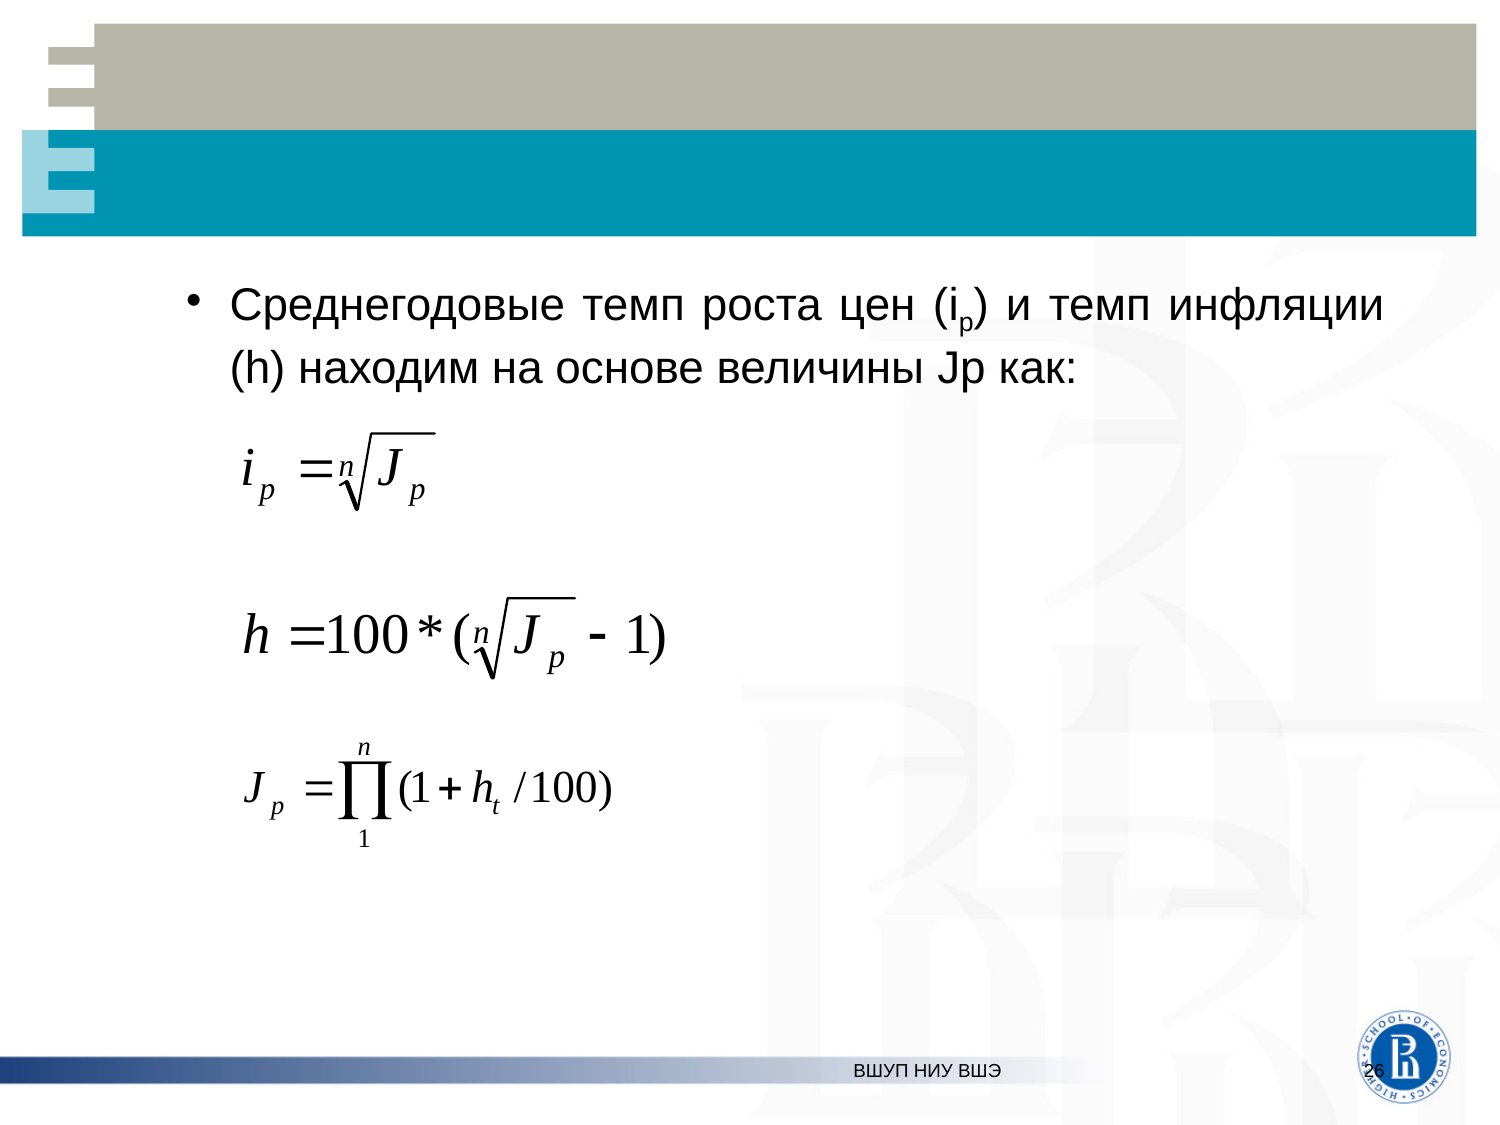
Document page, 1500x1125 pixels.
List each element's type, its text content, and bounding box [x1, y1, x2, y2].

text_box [234, 421, 446, 523]
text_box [234, 585, 676, 692]
list Среднегодовые темп роста цен (ip) и темп инфляции (h) находим на основе величины Jp как: [170, 266, 1400, 1024]
footer ВШУП НИУ ВШЭ [170, 1058, 1022, 1082]
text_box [234, 726, 622, 857]
slide_number 26 [1328, 1058, 1400, 1082]
picture [0, 1, 1500, 1125]
